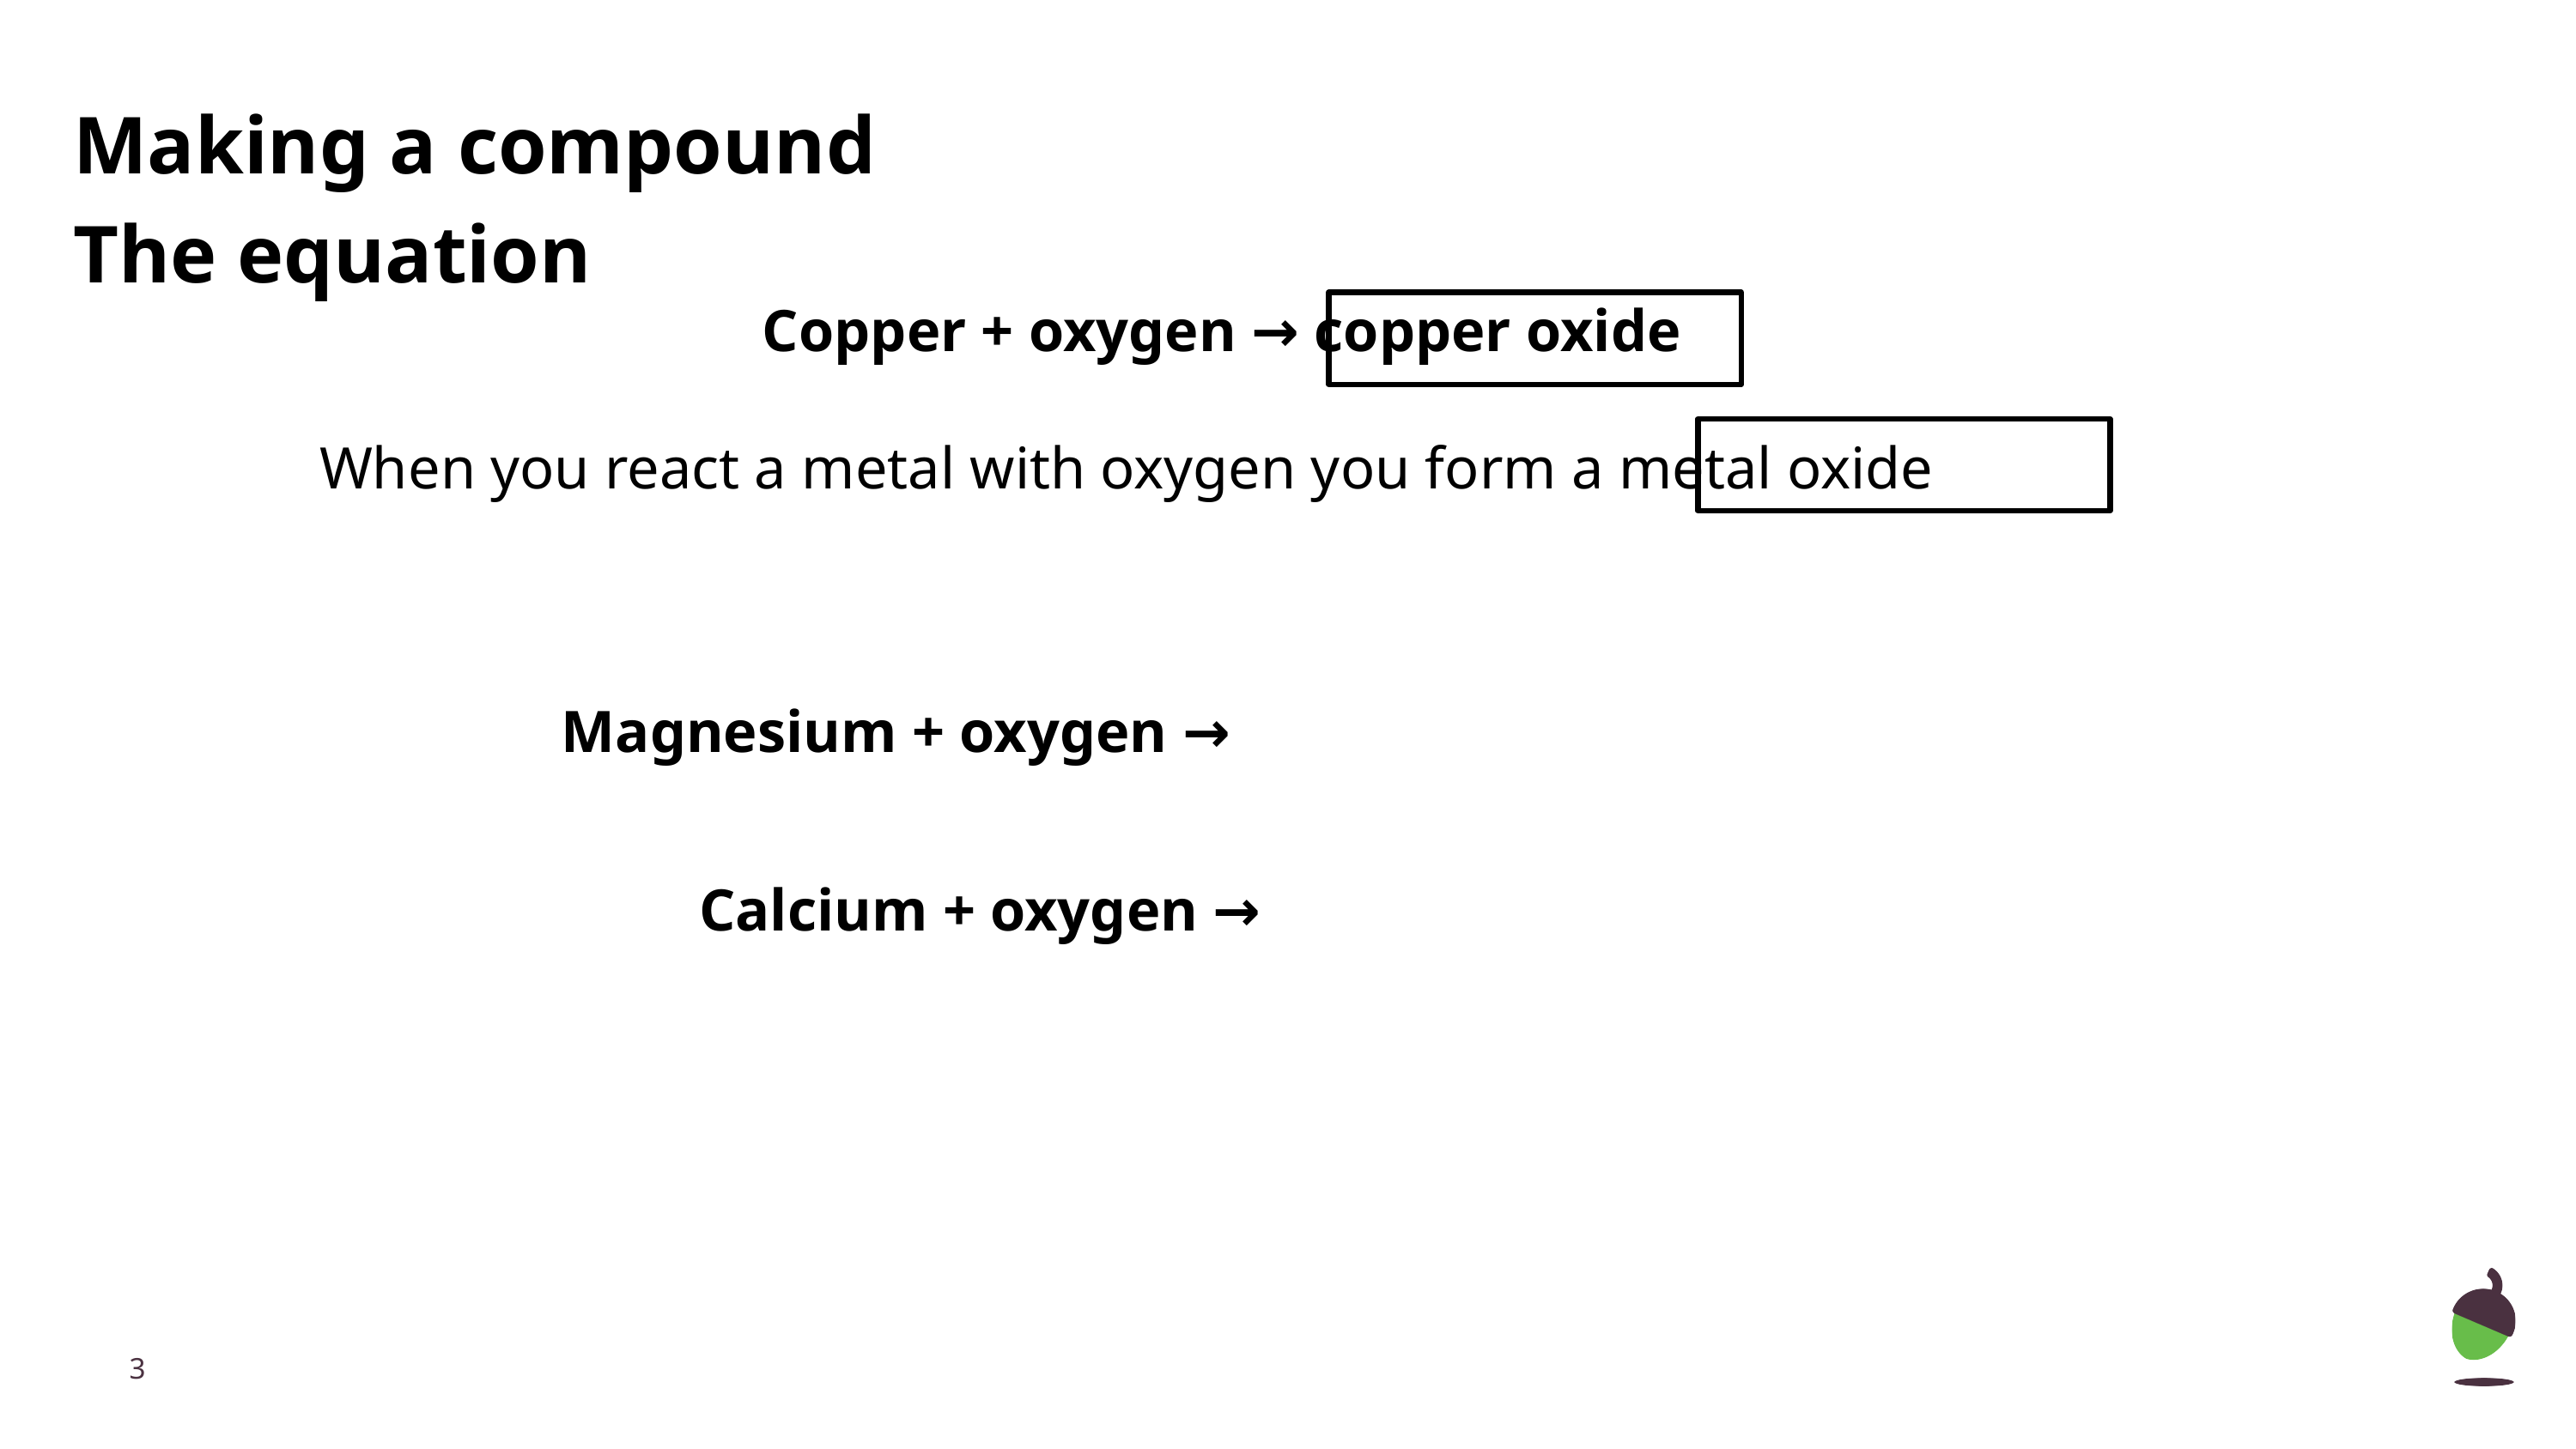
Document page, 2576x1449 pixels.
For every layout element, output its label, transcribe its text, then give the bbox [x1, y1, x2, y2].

title Making a compound The equation [73, 81, 1505, 264]
text_box [1328, 292, 1741, 385]
text_box Calcium + oxygen → [686, 860, 1741, 953]
text_box Magnesium + oxygen → [548, 682, 1879, 775]
slide_number ‹#› [129, 1349, 332, 1401]
picture [2451, 1268, 2516, 1386]
text_box Copper + oxygen → copper oxide [749, 281, 1765, 374]
text_box [1698, 419, 2111, 512]
text_box When you react a metal with oxygen you form a metal oxide [307, 419, 2269, 648]
